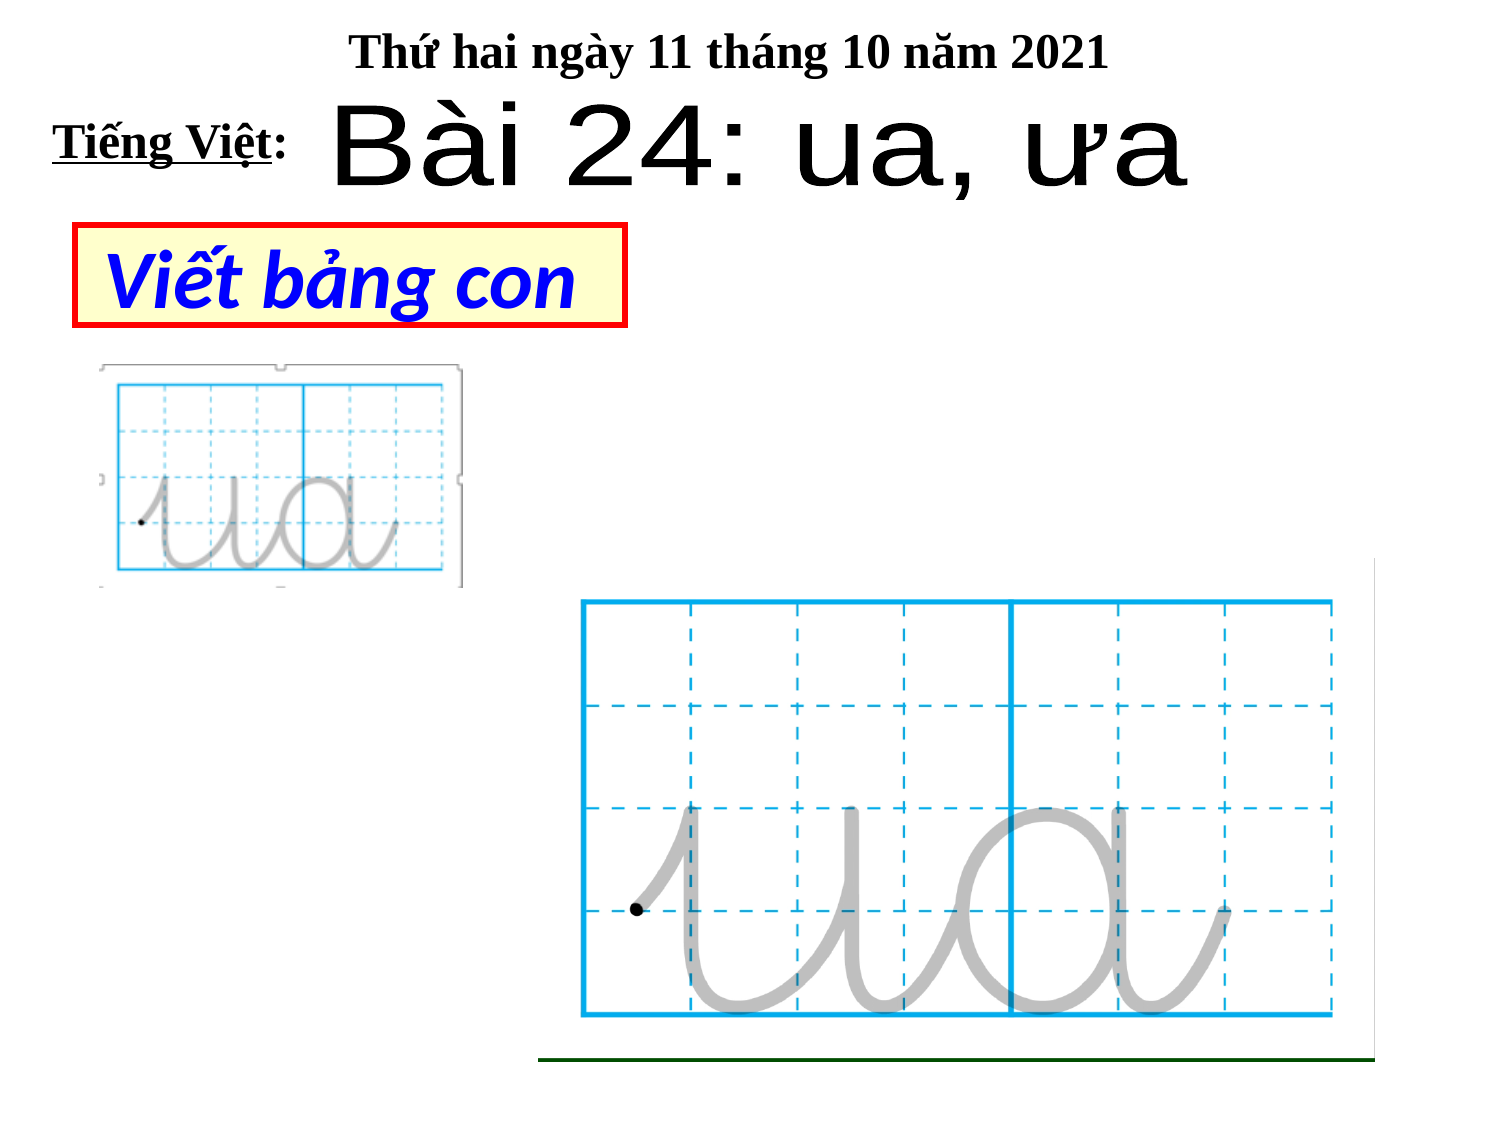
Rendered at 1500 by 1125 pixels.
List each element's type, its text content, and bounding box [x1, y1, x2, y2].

picture [99, 363, 463, 588]
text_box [537, 557, 1376, 1063]
text_box Tiếng Việt: [41, 103, 363, 175]
text_box Viết bảng con [75, 224, 625, 325]
text_box Thứ hai ngày 11 tháng 10 năm 2021 [337, 12, 1263, 84]
